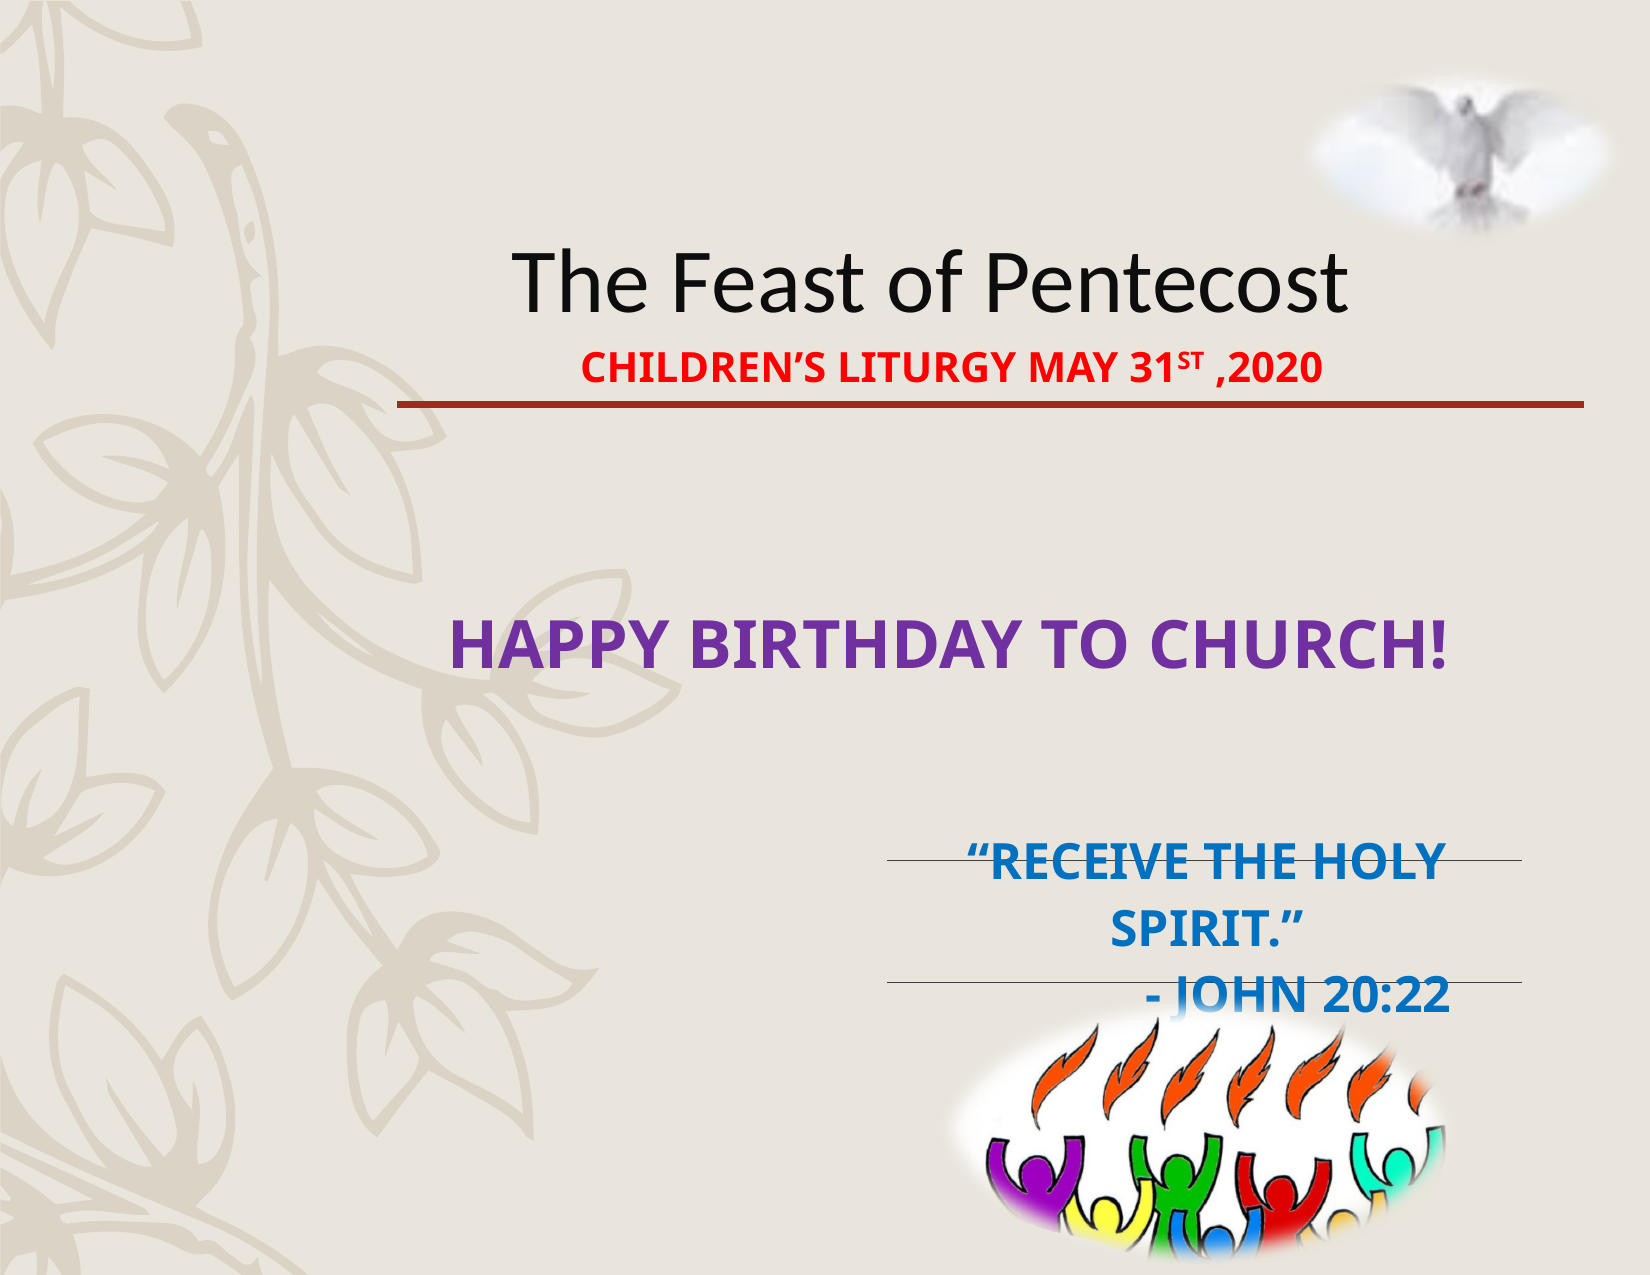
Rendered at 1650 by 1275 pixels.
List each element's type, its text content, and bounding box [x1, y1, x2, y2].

subtitle The Feast of Pentecost [194, 224, 1650, 341]
picture [1289, 60, 1634, 250]
list “RECEIVE THE HOLY SPIRIT.” - JOHN 20:22 [884, 861, 1531, 985]
picture [931, 989, 1462, 1268]
list HAPPY BIRTHDAY TO CHURCH! [210, 607, 1650, 668]
list CHILDREN’S LITURGY MAY 31ST ,2020 [565, 332, 1650, 394]
